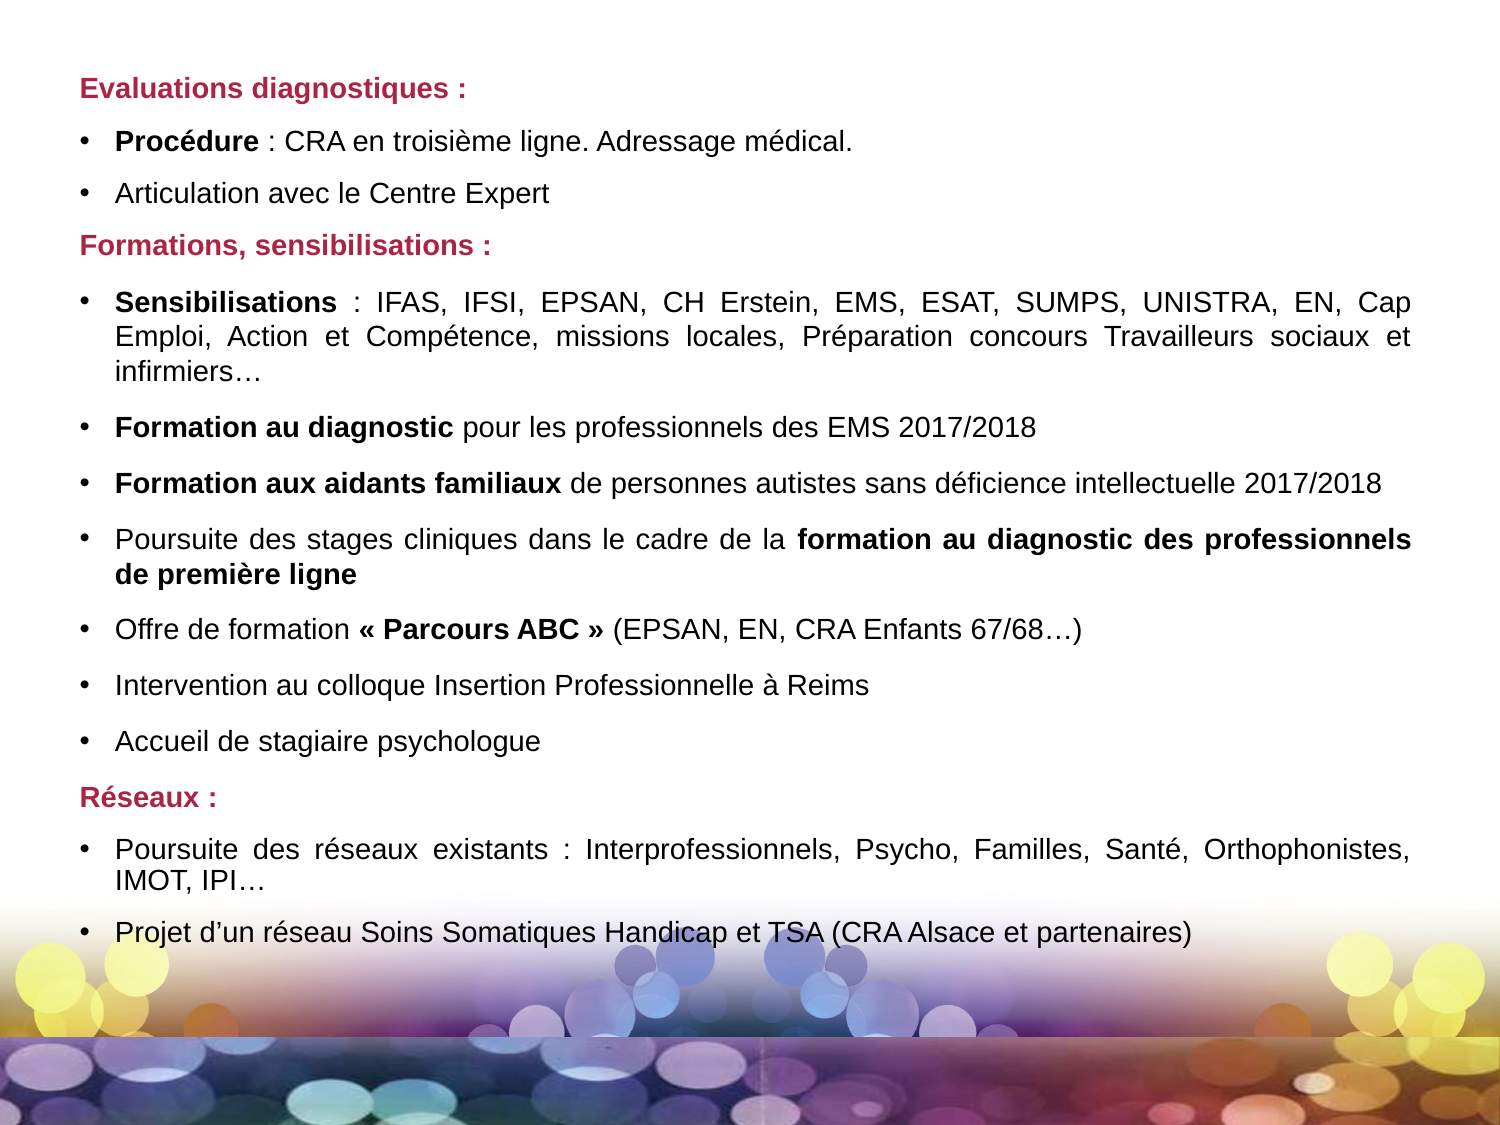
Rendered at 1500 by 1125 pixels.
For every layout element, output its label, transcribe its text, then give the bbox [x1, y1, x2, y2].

text_box Evaluations diagnostiques : Procédure : CRA en troisième ligne. Adressage médical. Articulation avec le Centre Expert Formations, sensibilisations : Sensibilisations : IFAS, IFSI, EPSAN, CH Erstein, EMS, ESAT, SUMPS, UNISTRA, EN, Cap Emploi, Action et Compétence, missions locales, Préparation concours Travailleurs sociaux et infirmiers… Formation au diagnostic pour les professionnels des EMS 2017/2018 Formation aux aidants familiaux de personnes autistes sans déficience intellectuelle 2017/2018 Poursuite des stages cliniques dans le cadre de la formation au diagnostic des professionnels de première ligne Offre de formation « Parcours ABC » (EPSAN, EN, CRA Enfants 67/68…) Intervention au colloque Insertion Professionnelle à Reims Accueil de stagiaire psychologue Réseaux : Poursuite des réseaux existants : Interprofessionnels, Psycho, Familles, Santé, Orthophonistes, IMOT, IPI… Projet d’un réseau Soins Somatiques Handicap et TSA (CRA Alsace et partenaires) [64, 66, 1428, 993]
picture [0, 330, 1500, 1125]
